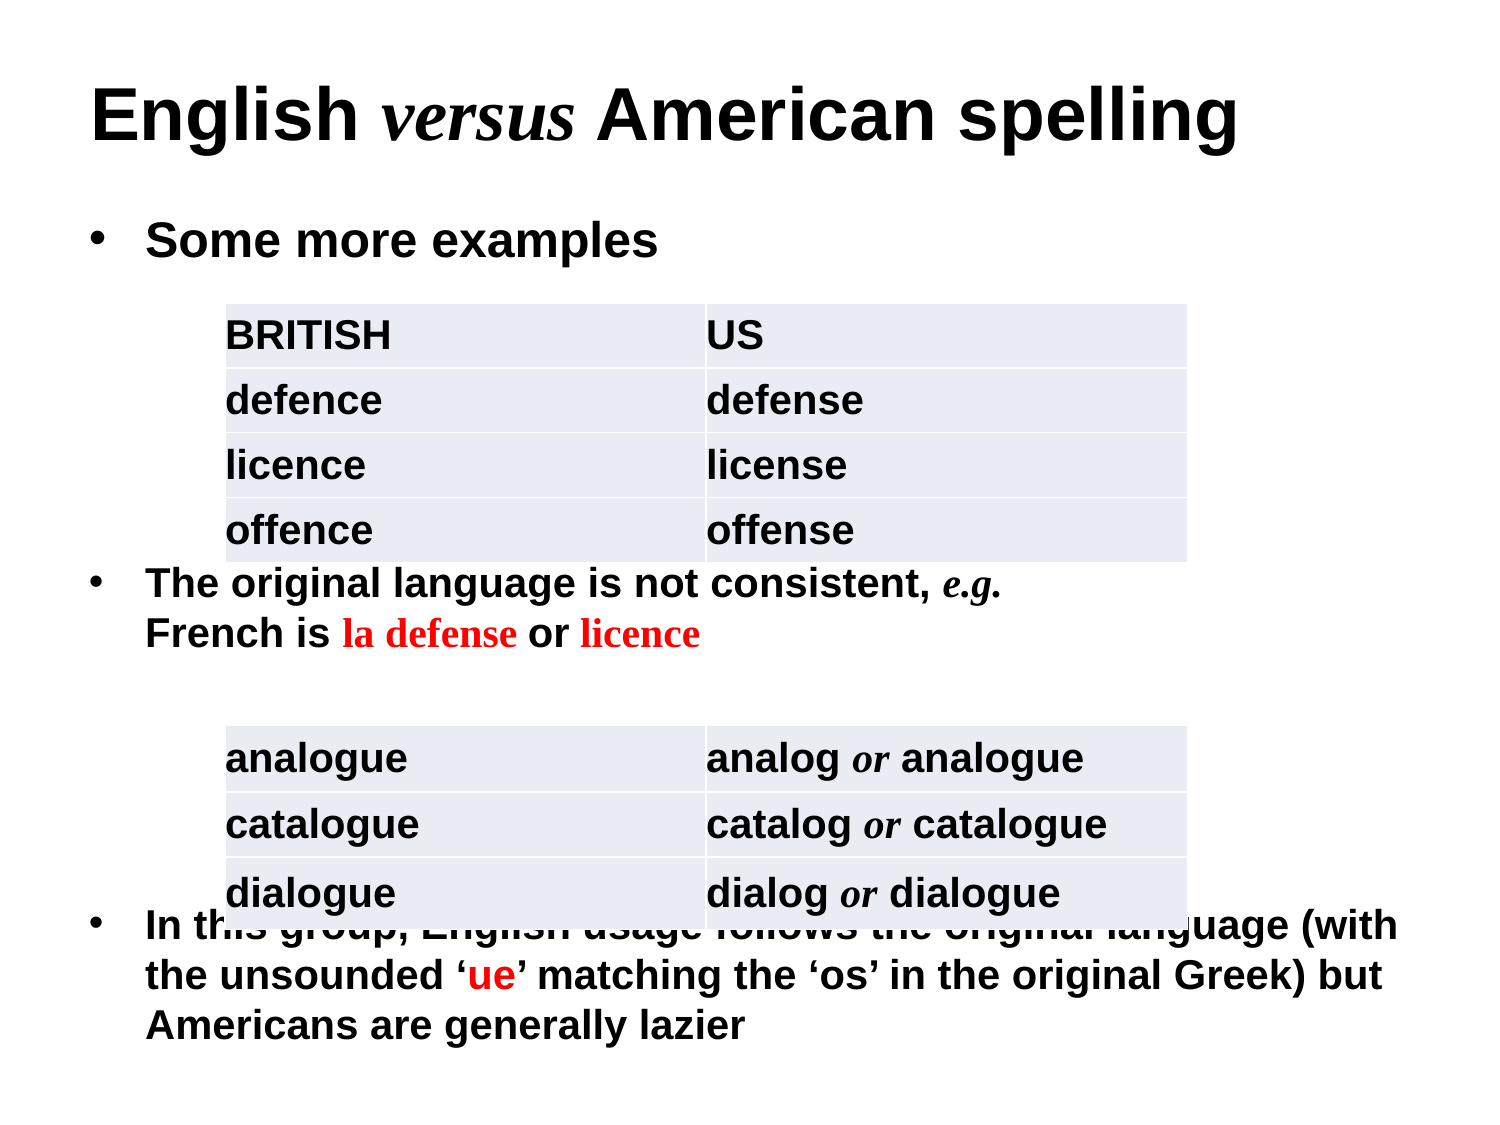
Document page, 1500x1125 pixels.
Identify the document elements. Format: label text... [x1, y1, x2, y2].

table_cell license [707, 433, 1187, 497]
title English versus American spelling [74, 16, 1426, 199]
table_cell dialogue [226, 858, 705, 929]
table_cell offence [226, 498, 705, 562]
list Some more examples The original language is not consistent, e.g. French is la defense or licence In this group, English usage follows the original language (with the unsounded ‘ue’ matching the ‘os’ in the original Greek) but Americans are generally lazier [73, 199, 1462, 943]
table_cell licence [226, 433, 705, 497]
table_header analog or analogue [707, 726, 1187, 791]
table_header analogue [226, 726, 705, 791]
table_cell offense [707, 498, 1187, 562]
table_cell defence [226, 369, 705, 432]
table_cell dialog or dialogue [707, 858, 1187, 929]
table_cell catalogue [226, 793, 705, 856]
table_header US [707, 304, 1187, 367]
table_cell catalog or catalogue [707, 793, 1187, 856]
table_header BRITISH [226, 304, 705, 367]
table_cell defense [707, 369, 1187, 432]
